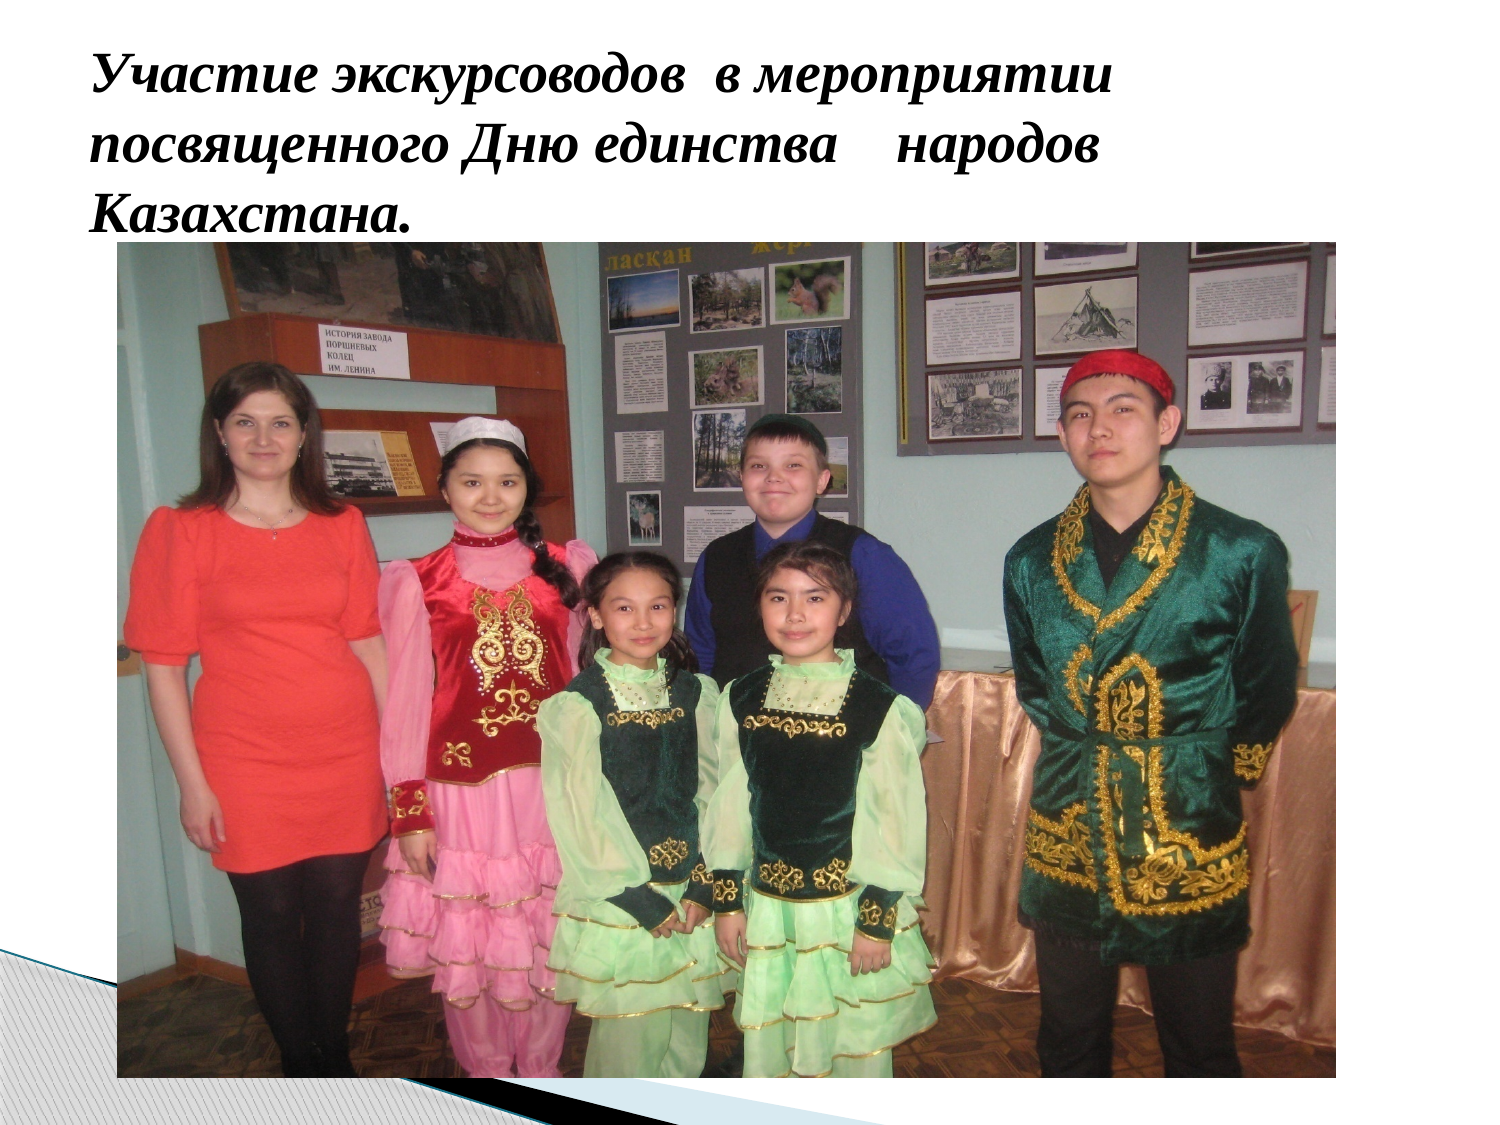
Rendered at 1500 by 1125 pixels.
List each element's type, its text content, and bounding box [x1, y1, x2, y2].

title Участие экскурсоводов в мероприятии посвященного Дню единства народов Казахстана. [75, 45, 1425, 233]
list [116, 242, 1337, 1079]
